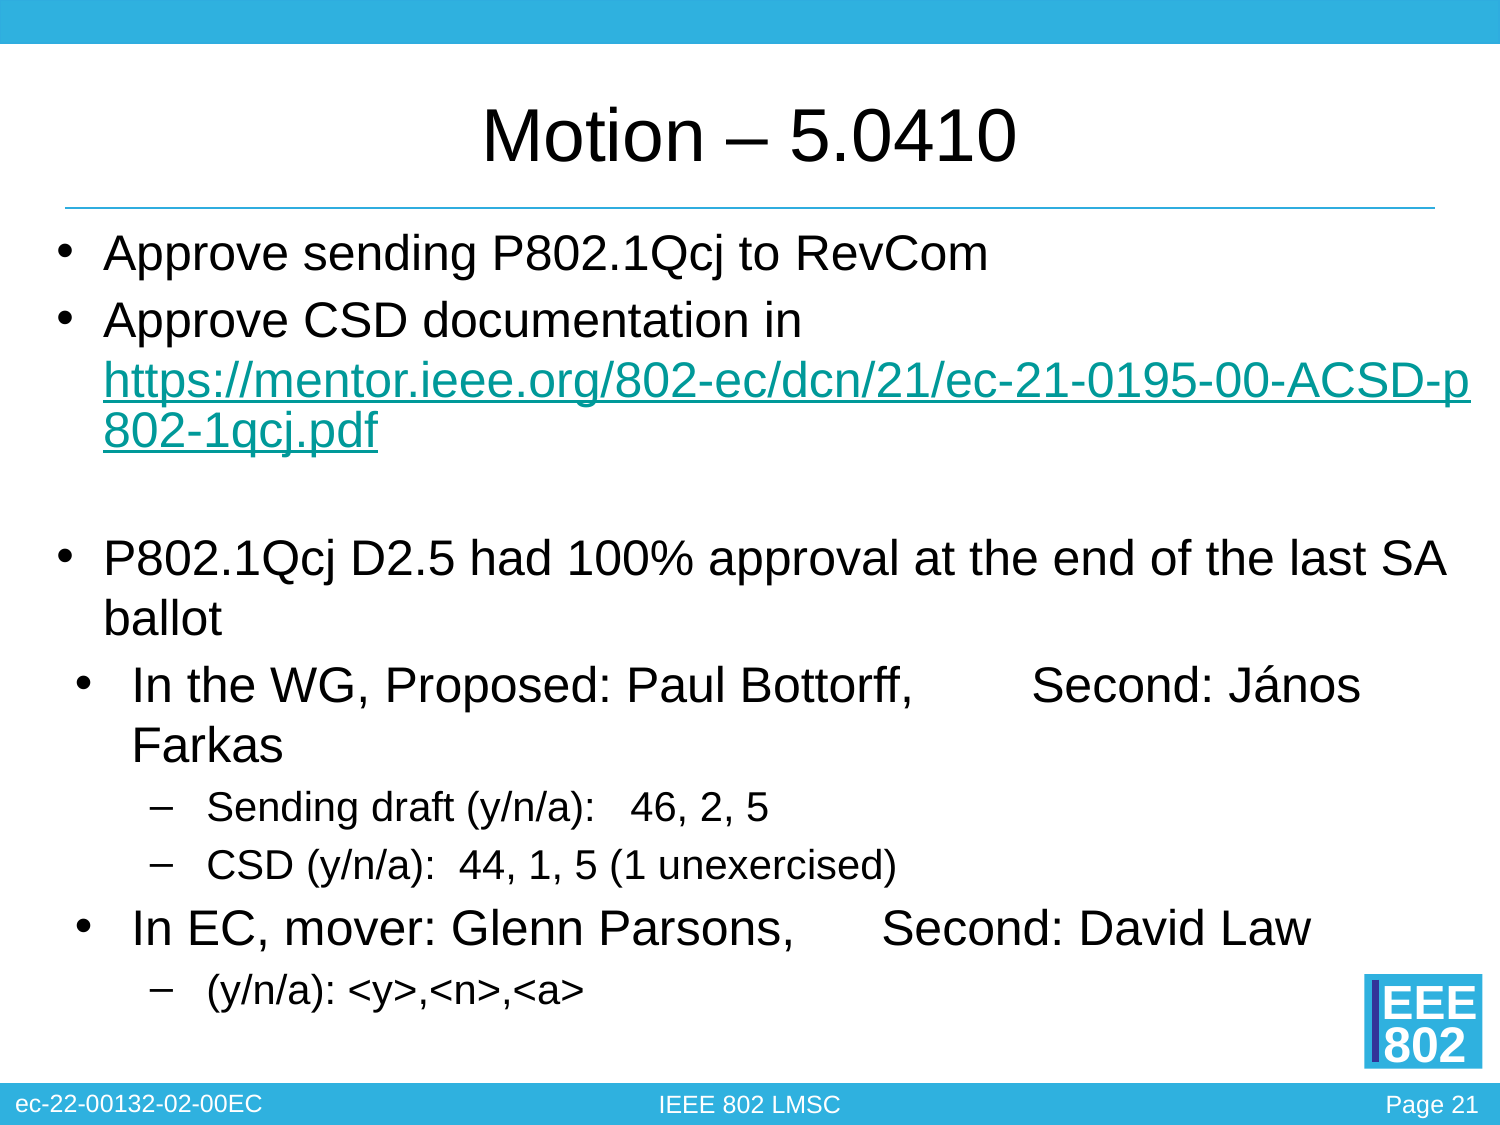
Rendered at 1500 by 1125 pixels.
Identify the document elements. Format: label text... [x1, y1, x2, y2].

title Motion – 5.0410 [75, 66, 1425, 197]
list Approve sending P802.1Qcj to RevCom Approve CSD documentation in https://mentor.ieee.org/802-ec/dcn/21/ec-21-0195-00-ACSD-p802-1qcj.pdf P802.1Qcj D2.5 had 100% approval at the end of the last SA ballot In the WG, Proposed: Paul Bottorff, Second: János Farkas Sending draft (y/n/a): 46, 2, 5 CSD (y/n/a): 44, 1, 5 (1 unexercised) In EC, mover: Glenn Parsons, Second: David Law (y/n/a): <y>,<n>,<a> [41, 212, 1500, 1068]
